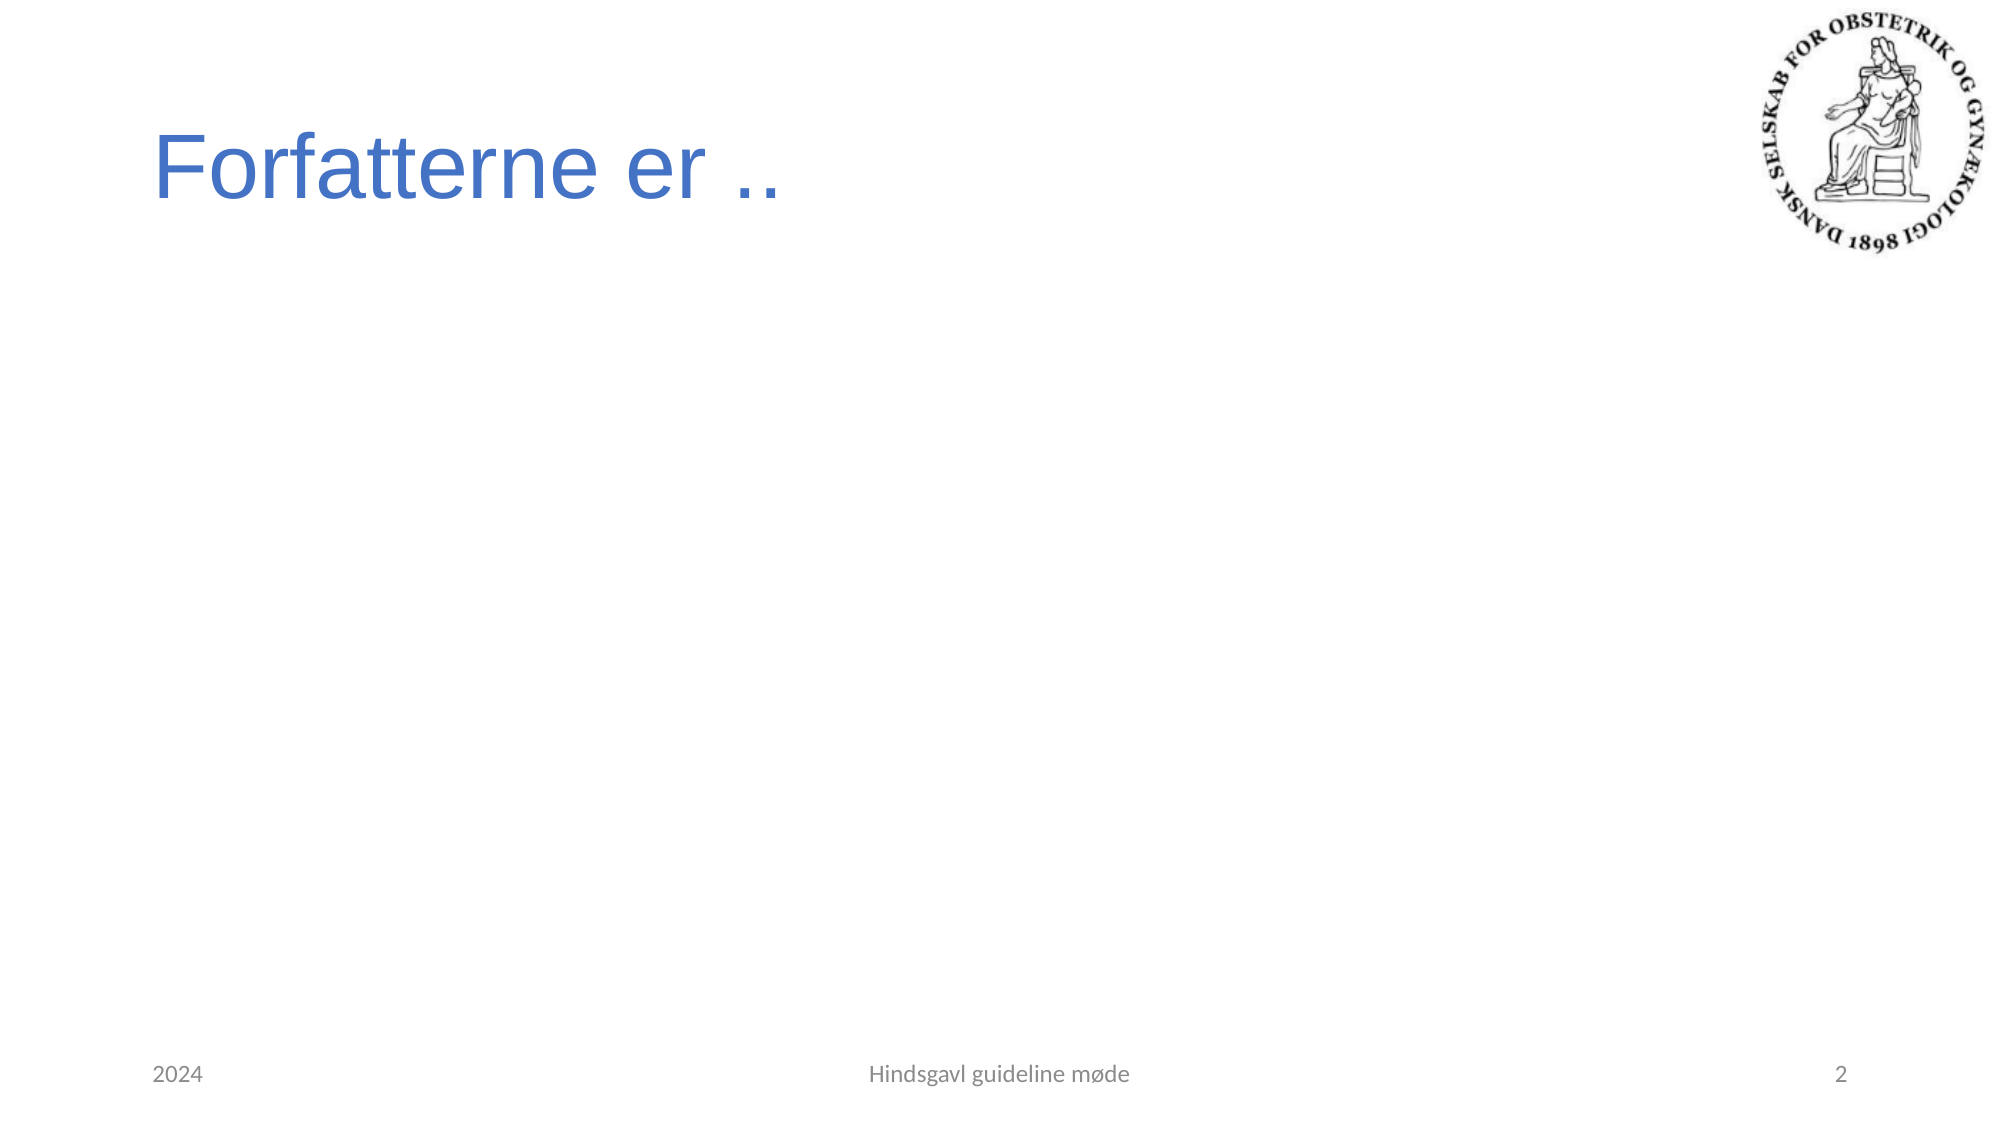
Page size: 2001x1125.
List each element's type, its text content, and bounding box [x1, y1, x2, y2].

title Forfatterne er .. [137, 59, 1863, 278]
slide_number 2024 [137, 1042, 588, 1103]
footer Hindsgavl guideline møde [662, 1042, 1338, 1103]
picture [1750, 0, 2000, 278]
slide_number 2 [1412, 1042, 1863, 1103]
